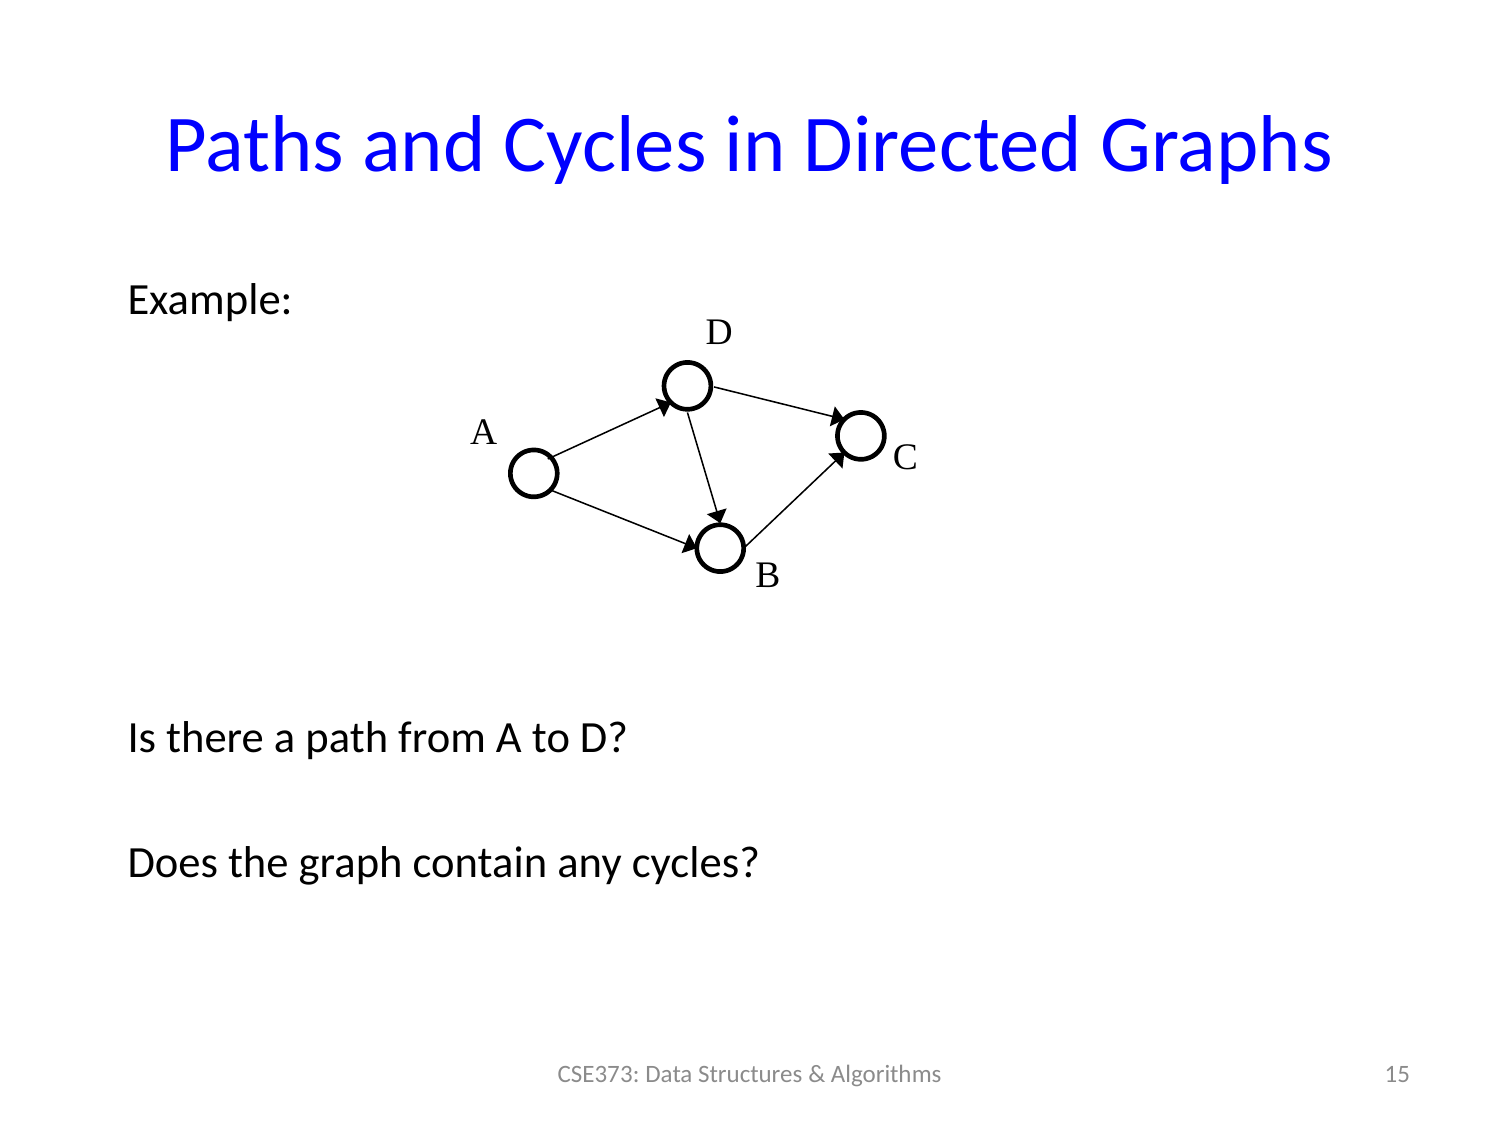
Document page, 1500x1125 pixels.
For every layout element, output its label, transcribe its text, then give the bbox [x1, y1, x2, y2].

title Paths and Cycles in Directed Graphs [75, 45, 1425, 233]
slide_number 15 [1074, 1042, 1425, 1103]
text_box [837, 412, 882, 460]
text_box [547, 402, 672, 460]
text_box A [455, 399, 513, 460]
text_box B [740, 550, 796, 603]
footer CSE373: Data Structures & Algorithms [512, 1042, 988, 1103]
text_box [550, 492, 695, 549]
text_box C [878, 424, 933, 485]
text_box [745, 454, 845, 549]
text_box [713, 386, 845, 418]
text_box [687, 412, 721, 524]
text_box D [690, 299, 748, 360]
text_box [697, 525, 740, 572]
text_box [510, 449, 558, 497]
list Example: Is there a path from A to D? Does the graph contain any cycles? [112, 262, 1388, 900]
text_box [664, 362, 711, 410]
